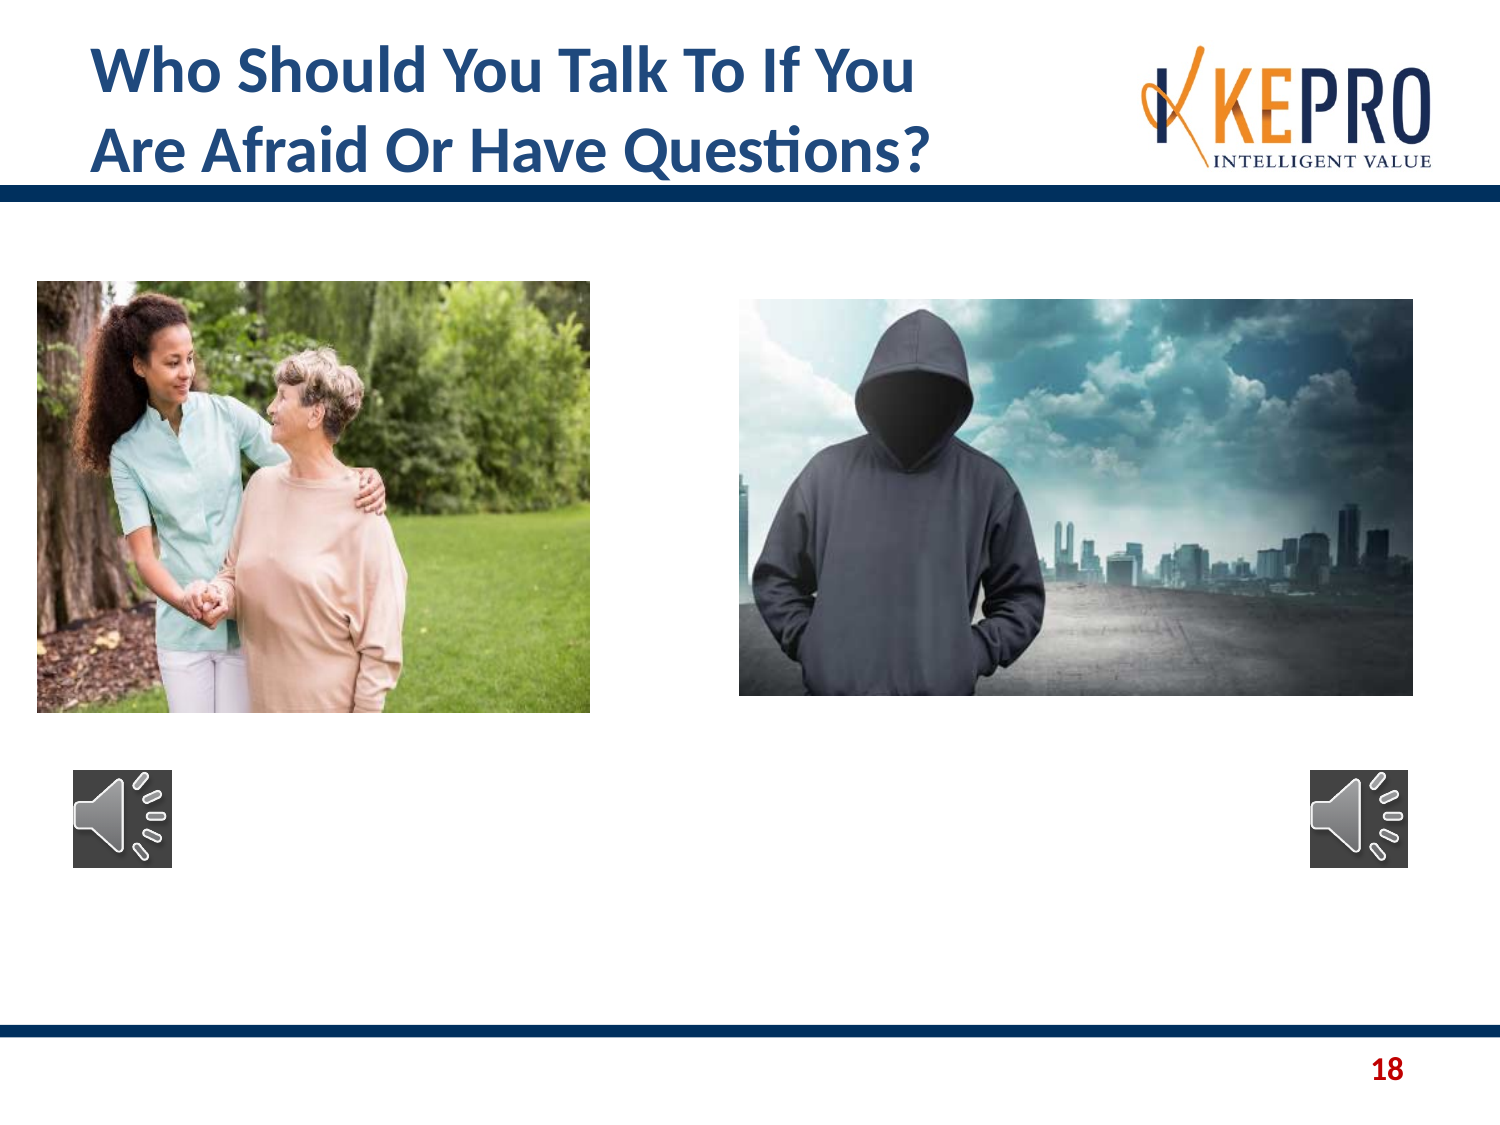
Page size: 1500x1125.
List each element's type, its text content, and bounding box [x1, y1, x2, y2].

picture [1137, 40, 1438, 175]
picture [37, 281, 590, 713]
picture [1309, 768, 1410, 870]
title Who Should You Talk To If You Are Afraid Or Have Questions? [75, 12, 988, 200]
picture [738, 298, 1413, 696]
picture [72, 768, 173, 870]
